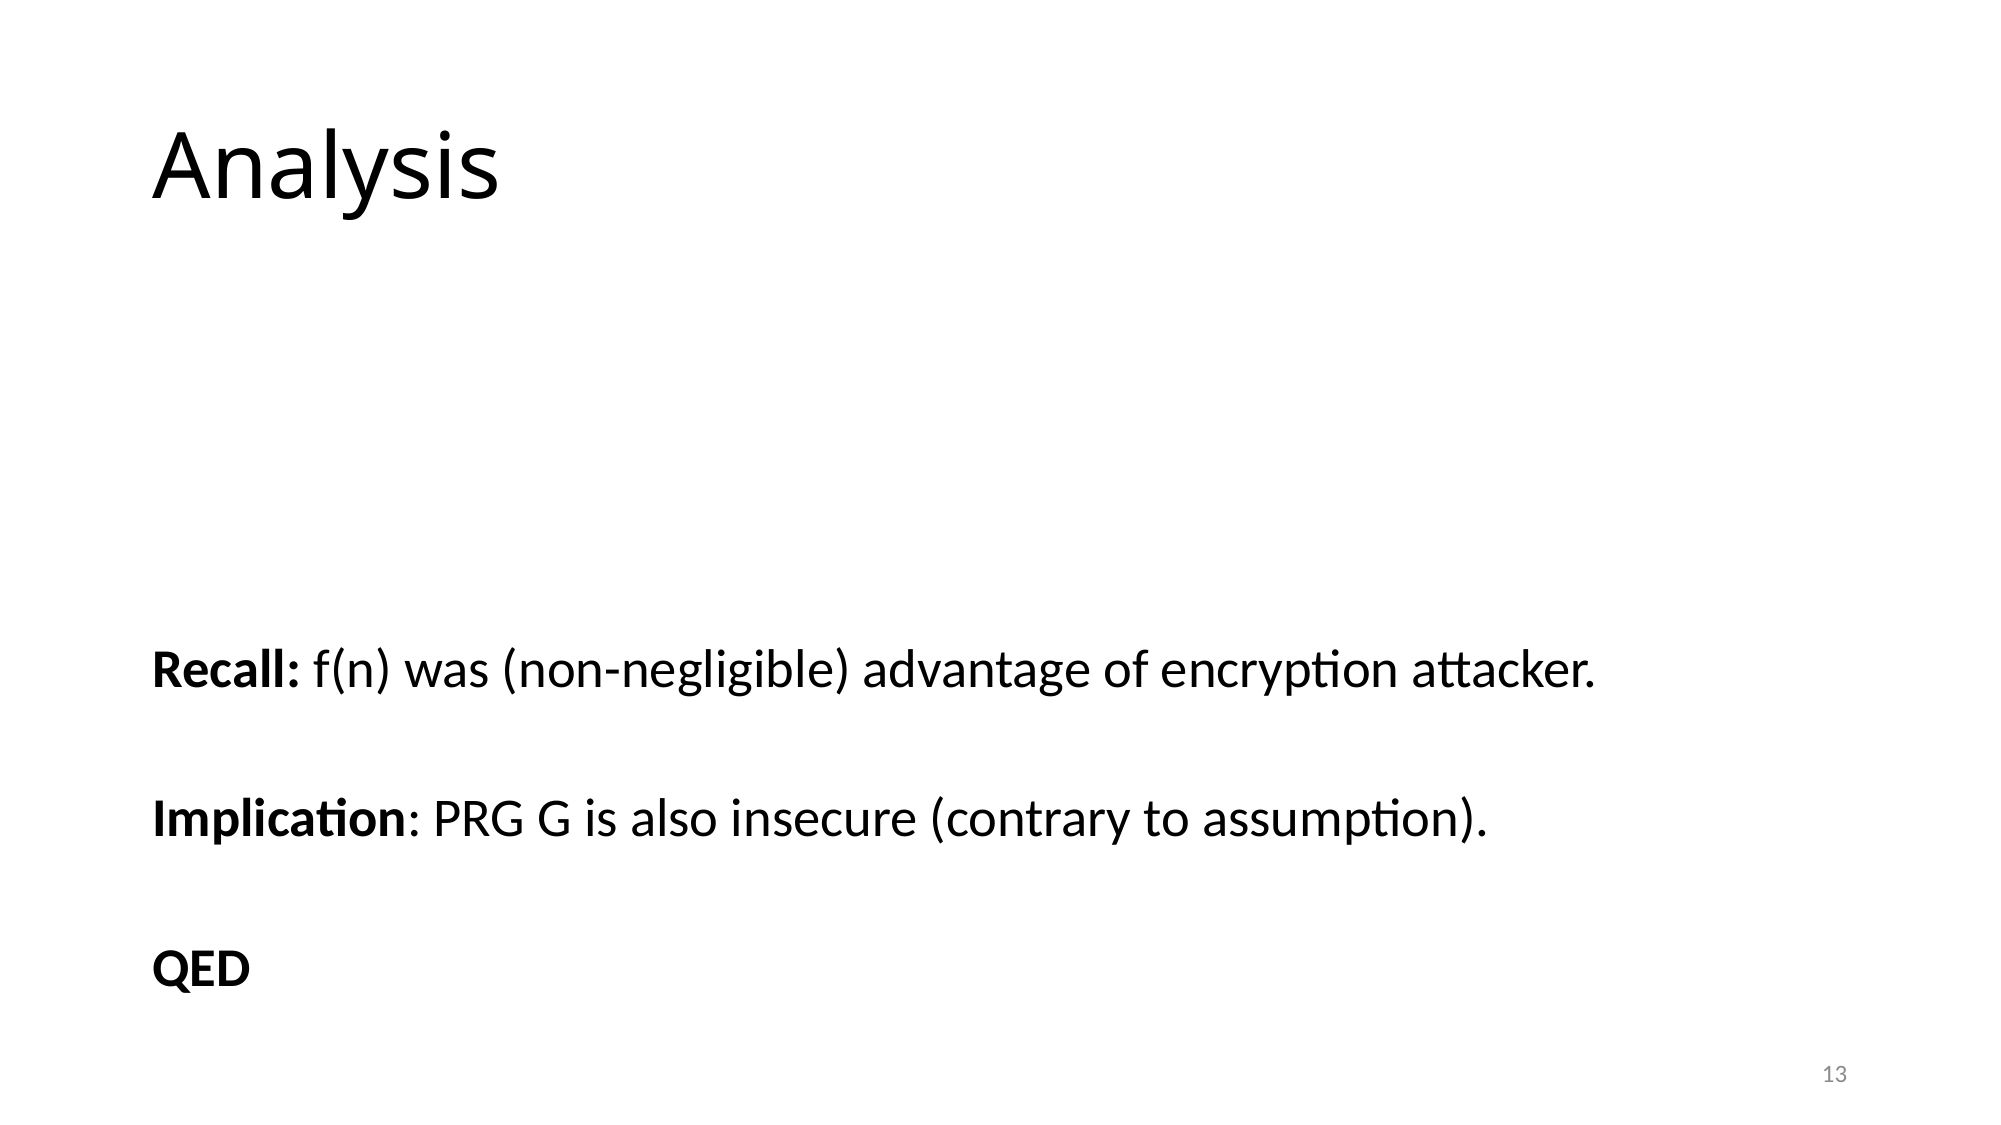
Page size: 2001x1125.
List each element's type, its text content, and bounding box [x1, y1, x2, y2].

slide_number 13 [1412, 1042, 1863, 1103]
title Analysis [137, 59, 1863, 278]
